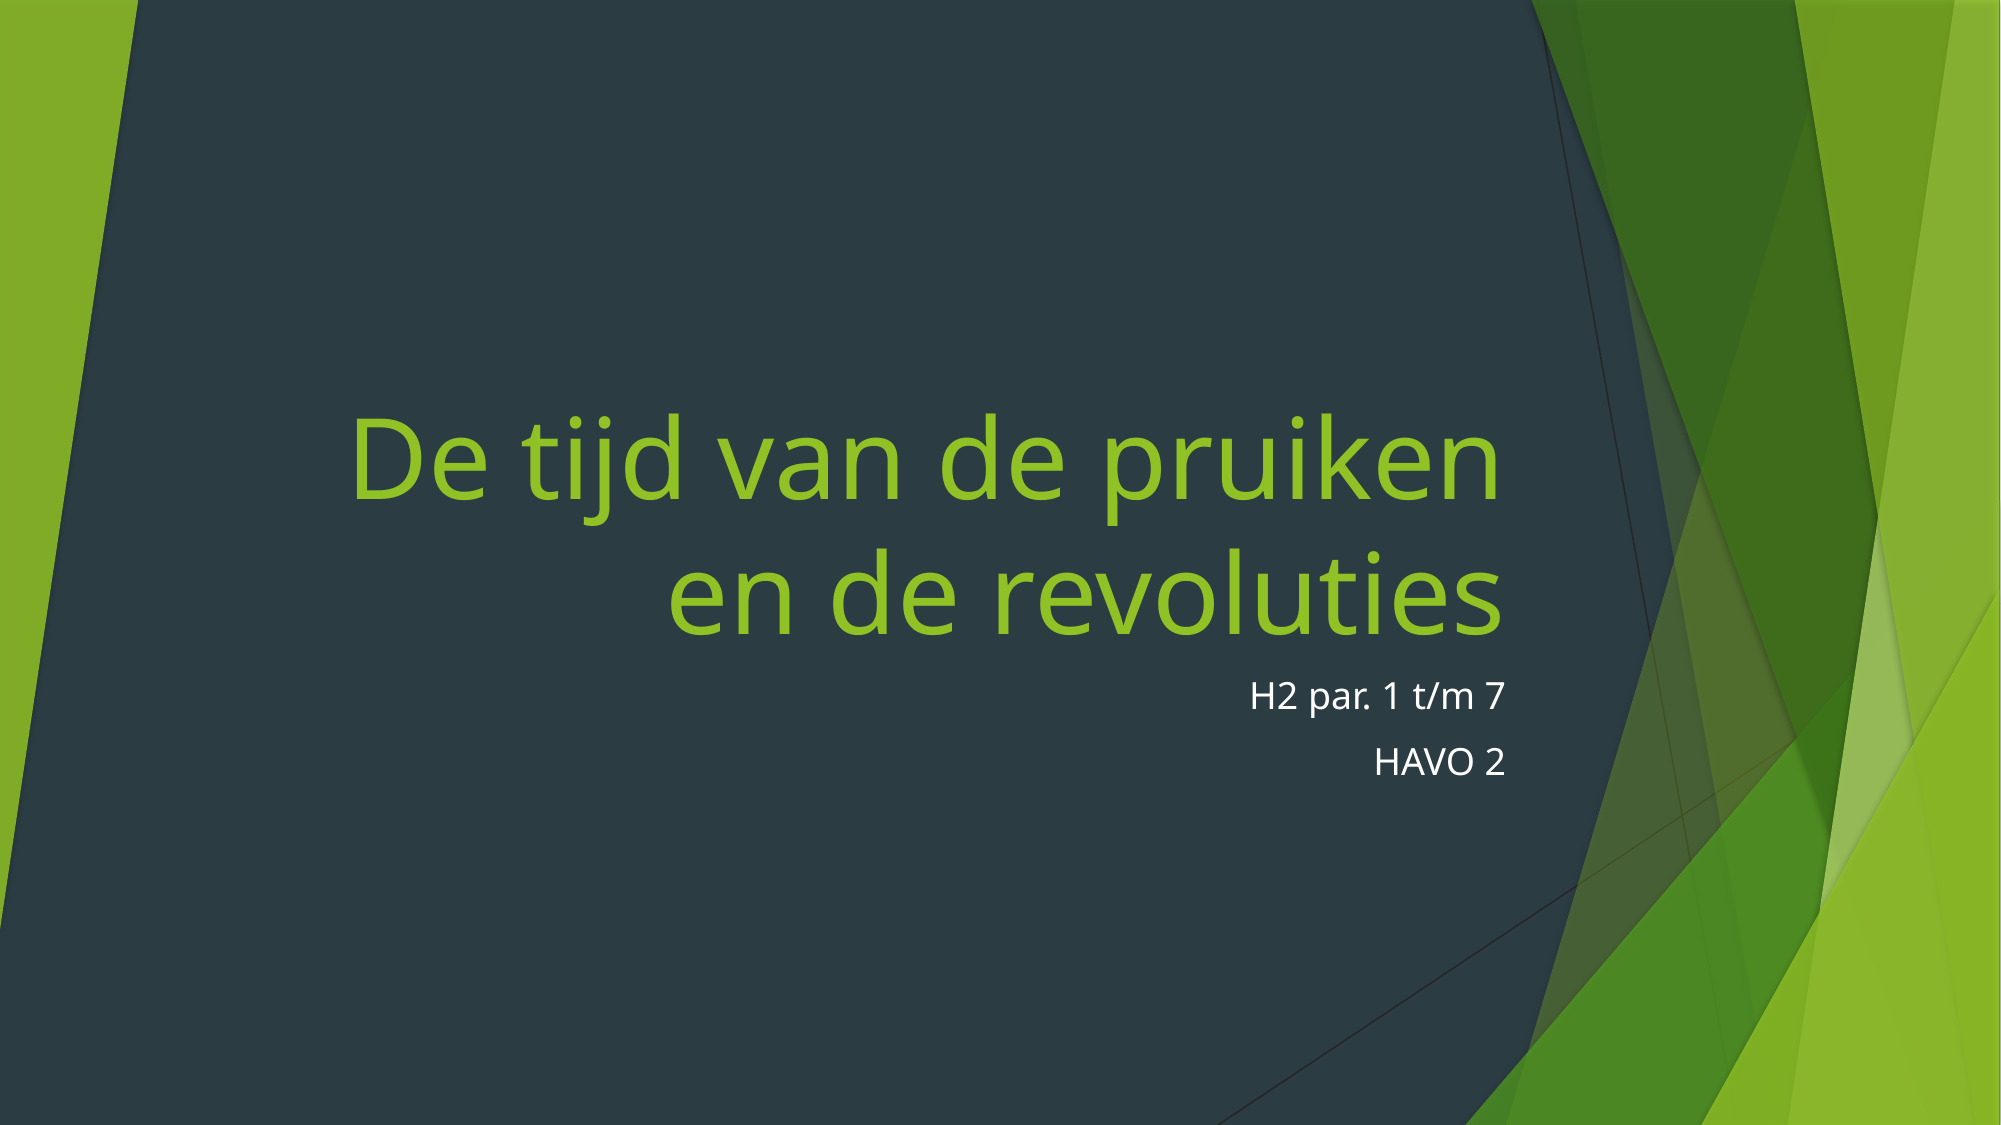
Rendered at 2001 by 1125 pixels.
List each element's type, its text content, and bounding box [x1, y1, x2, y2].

title De tijd van de pruiken en de revoluties [247, 394, 1522, 664]
subtitle H2 par. 1 t/m 7 HAVO 2 [247, 664, 1522, 845]
